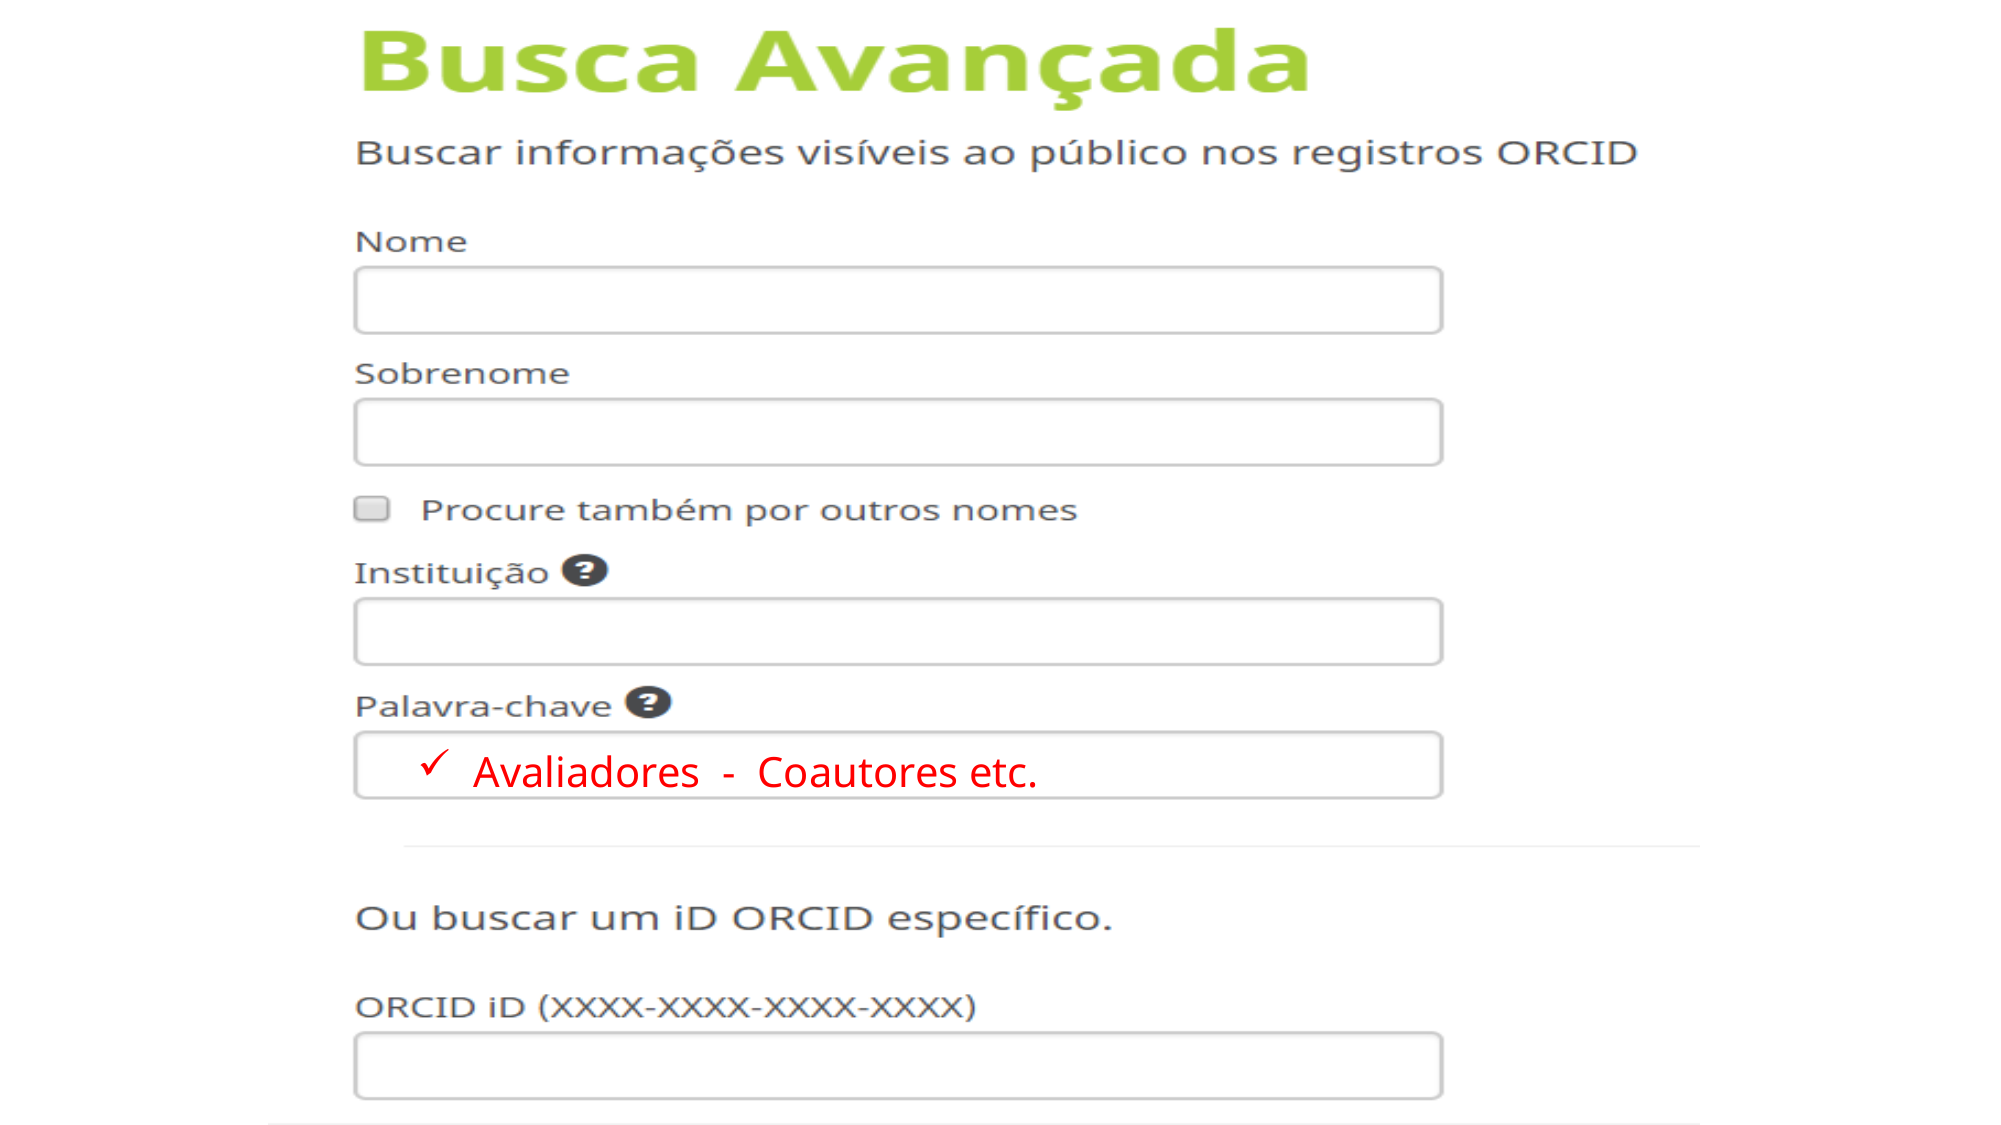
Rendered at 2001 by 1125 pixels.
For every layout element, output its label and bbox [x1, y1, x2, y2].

picture [268, 0, 1700, 1125]
